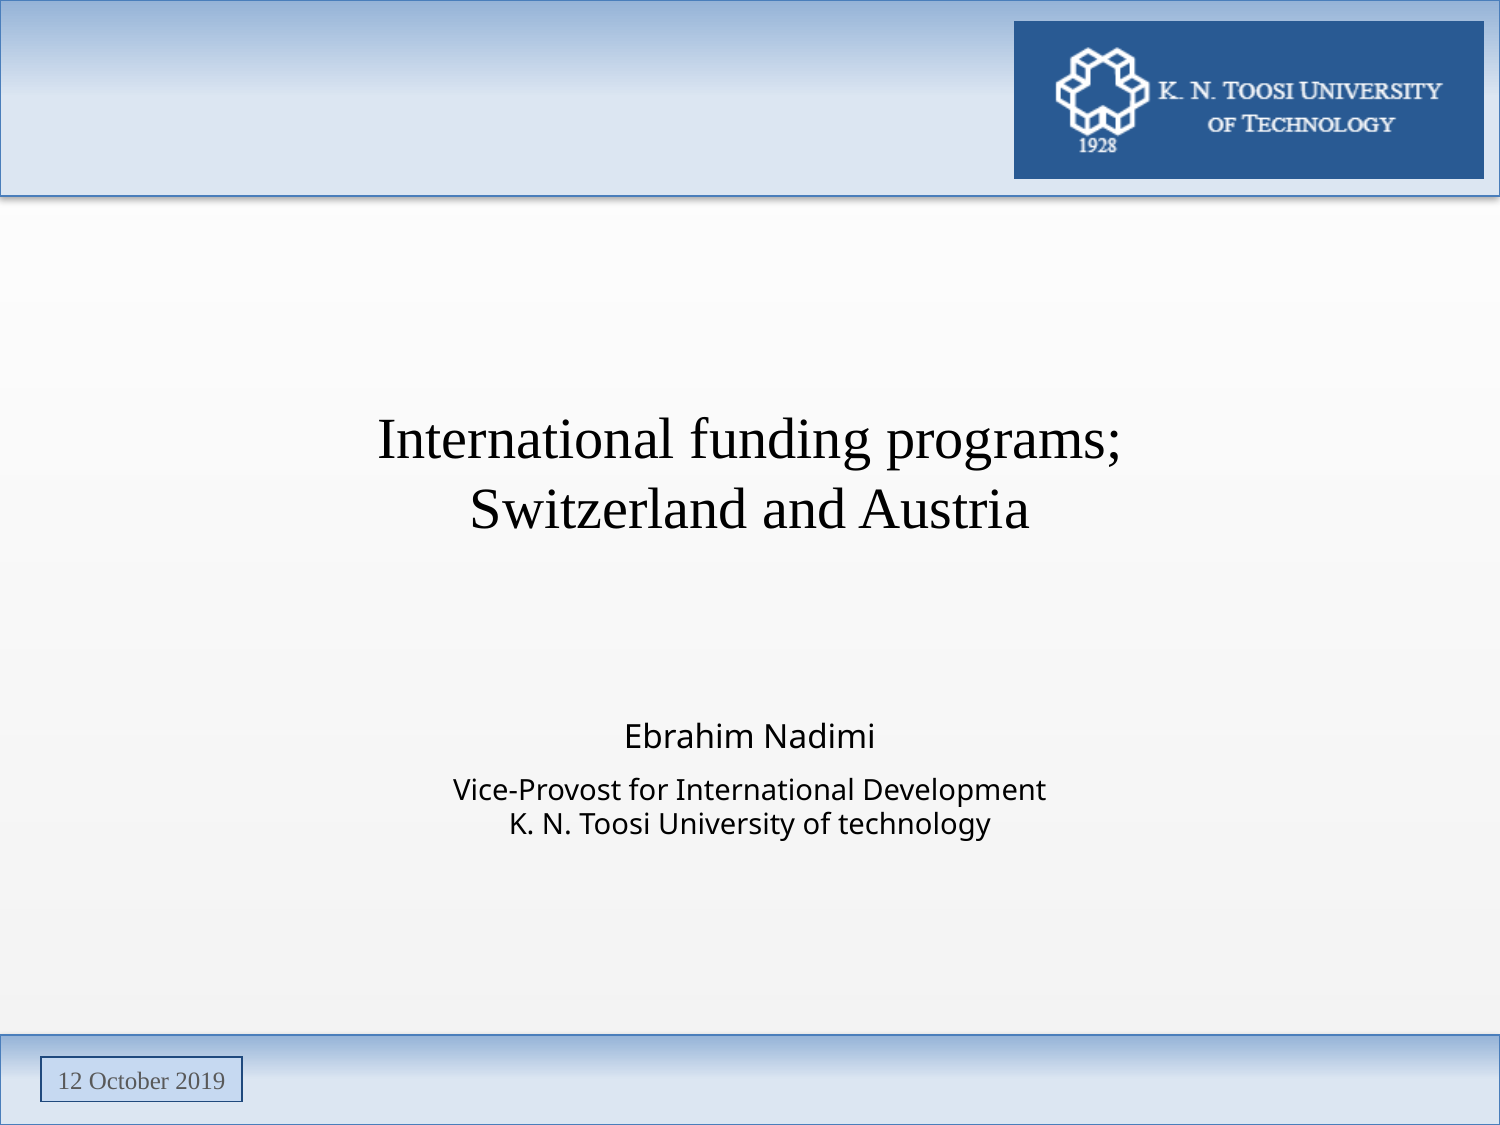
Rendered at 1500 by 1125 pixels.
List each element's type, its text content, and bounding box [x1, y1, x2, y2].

subtitle Ebrahim Nadimi Vice-Provost for International Development K. N. Toosi University of technology [225, 716, 1275, 890]
title International funding programs; Switzerland and Austria [112, 349, 1388, 591]
